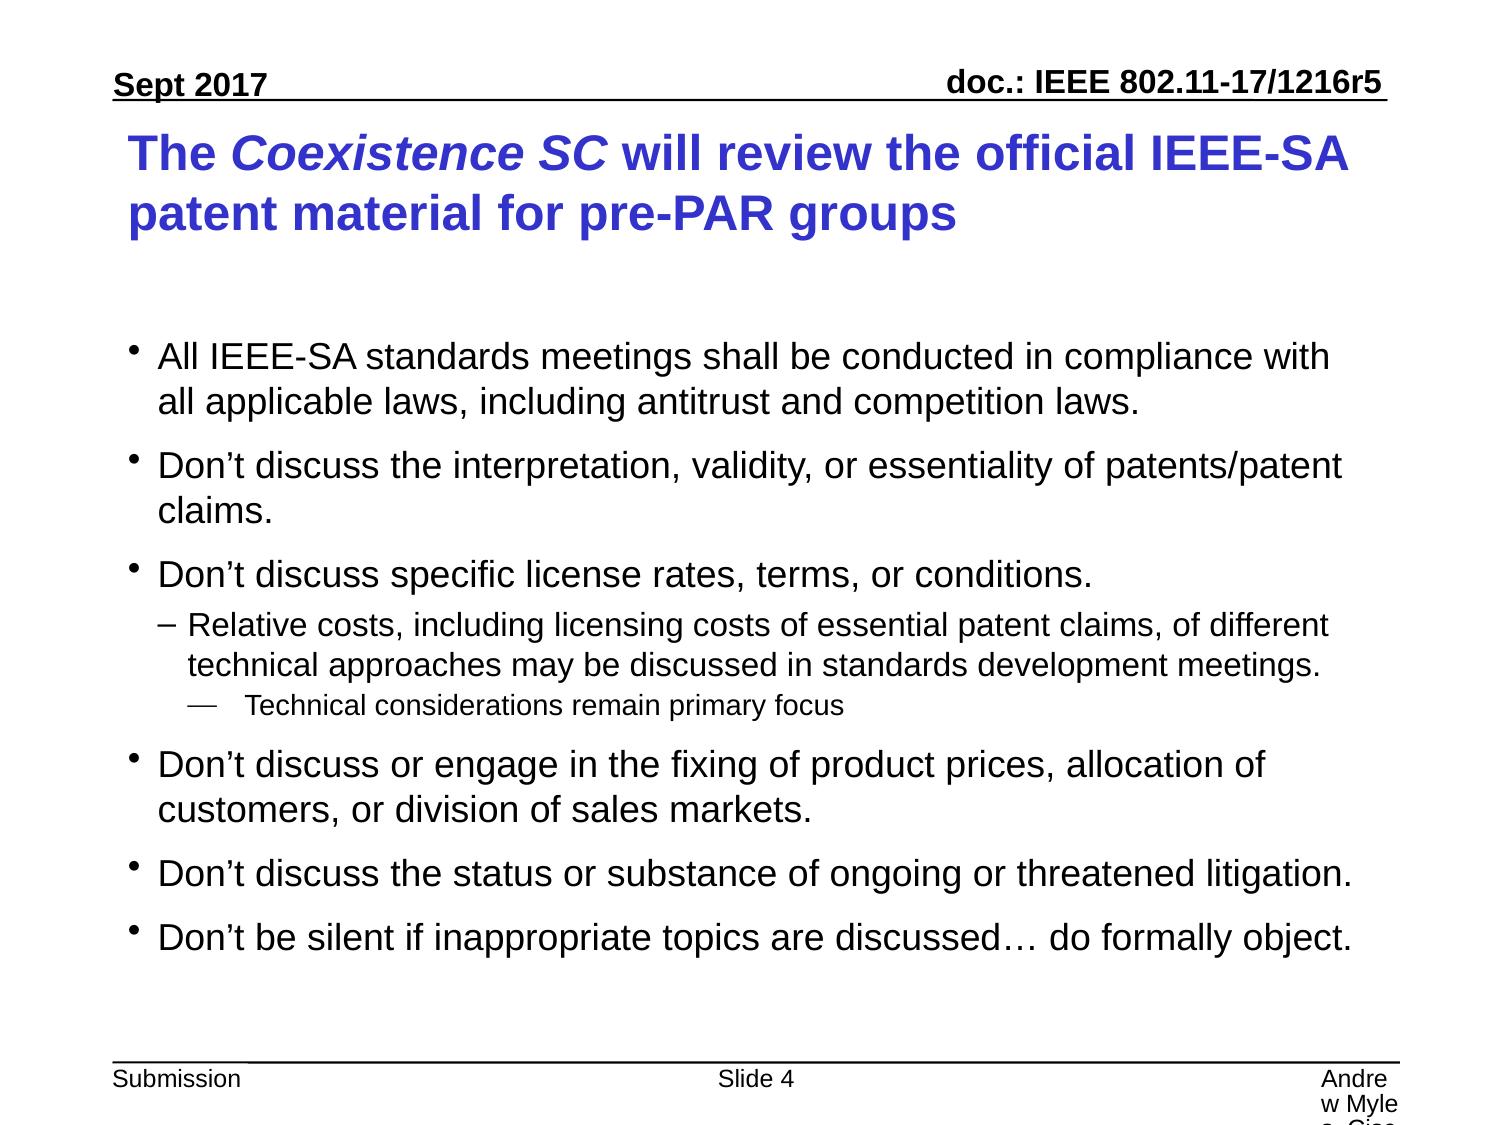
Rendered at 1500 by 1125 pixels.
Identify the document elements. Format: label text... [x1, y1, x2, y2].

title The Coexistence SC will review the official IEEE-SA patent material for pre-PAR groups [112, 112, 1388, 288]
slide_number Slide 4 [709, 1061, 803, 1093]
footer Andrew Myles, Cisco [1320, 1061, 1402, 1093]
list All IEEE-SA standards meetings shall be conducted in compliance with all applicable laws, including antitrust and competition laws. Don’t discuss the interpretation, validity, or essentiality of patents/patent claims. Don’t discuss specific license rates, terms, or conditions. Relative costs, including licensing costs of essential patent claims, of different technical approaches may be discussed in standards development meetings. Technical considerations remain primary focus Don’t discuss or engage in the fixing of product prices, allocation of customers, or division of sales markets. Don’t discuss the status or substance of ongoing or threatened litigation. Don’t be silent if inappropriate topics are discussed… do formally object. [112, 324, 1388, 1000]
